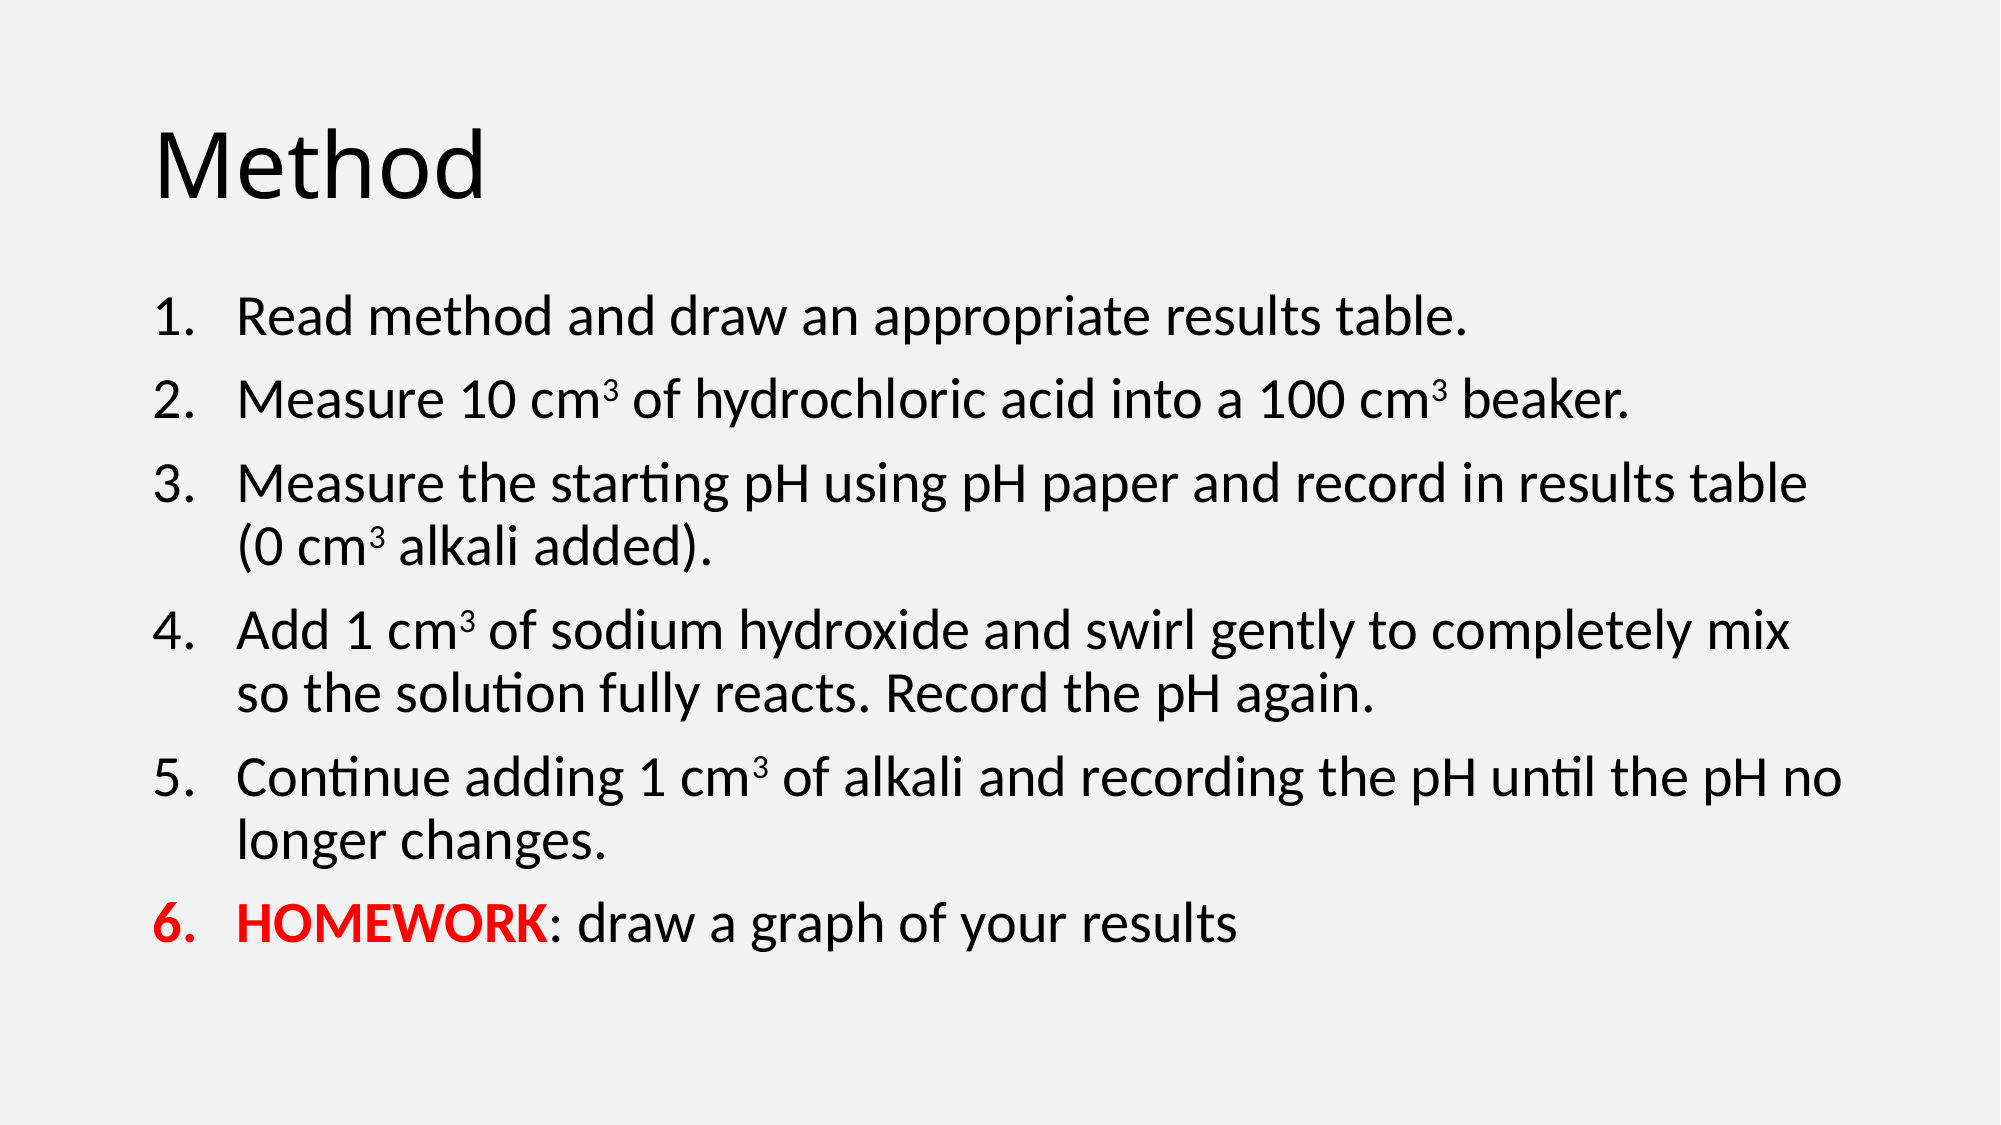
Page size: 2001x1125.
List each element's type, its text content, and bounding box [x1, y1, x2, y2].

list Read method and draw an appropriate results table. Measure 10 cm3 of hydrochloric acid into a 100 cm3 beaker. Measure the starting pH using pH paper and record in results table (0 cm3 alkali added). Add 1 cm3 of sodium hydroxide and swirl gently to completely mix so the solution fully reacts. Record the pH again. Continue adding 1 cm3 of alkali and recording the pH until the pH no longer changes. HOMEWORK: draw a graph of your results [137, 277, 1863, 992]
title Method [137, 59, 1863, 277]
